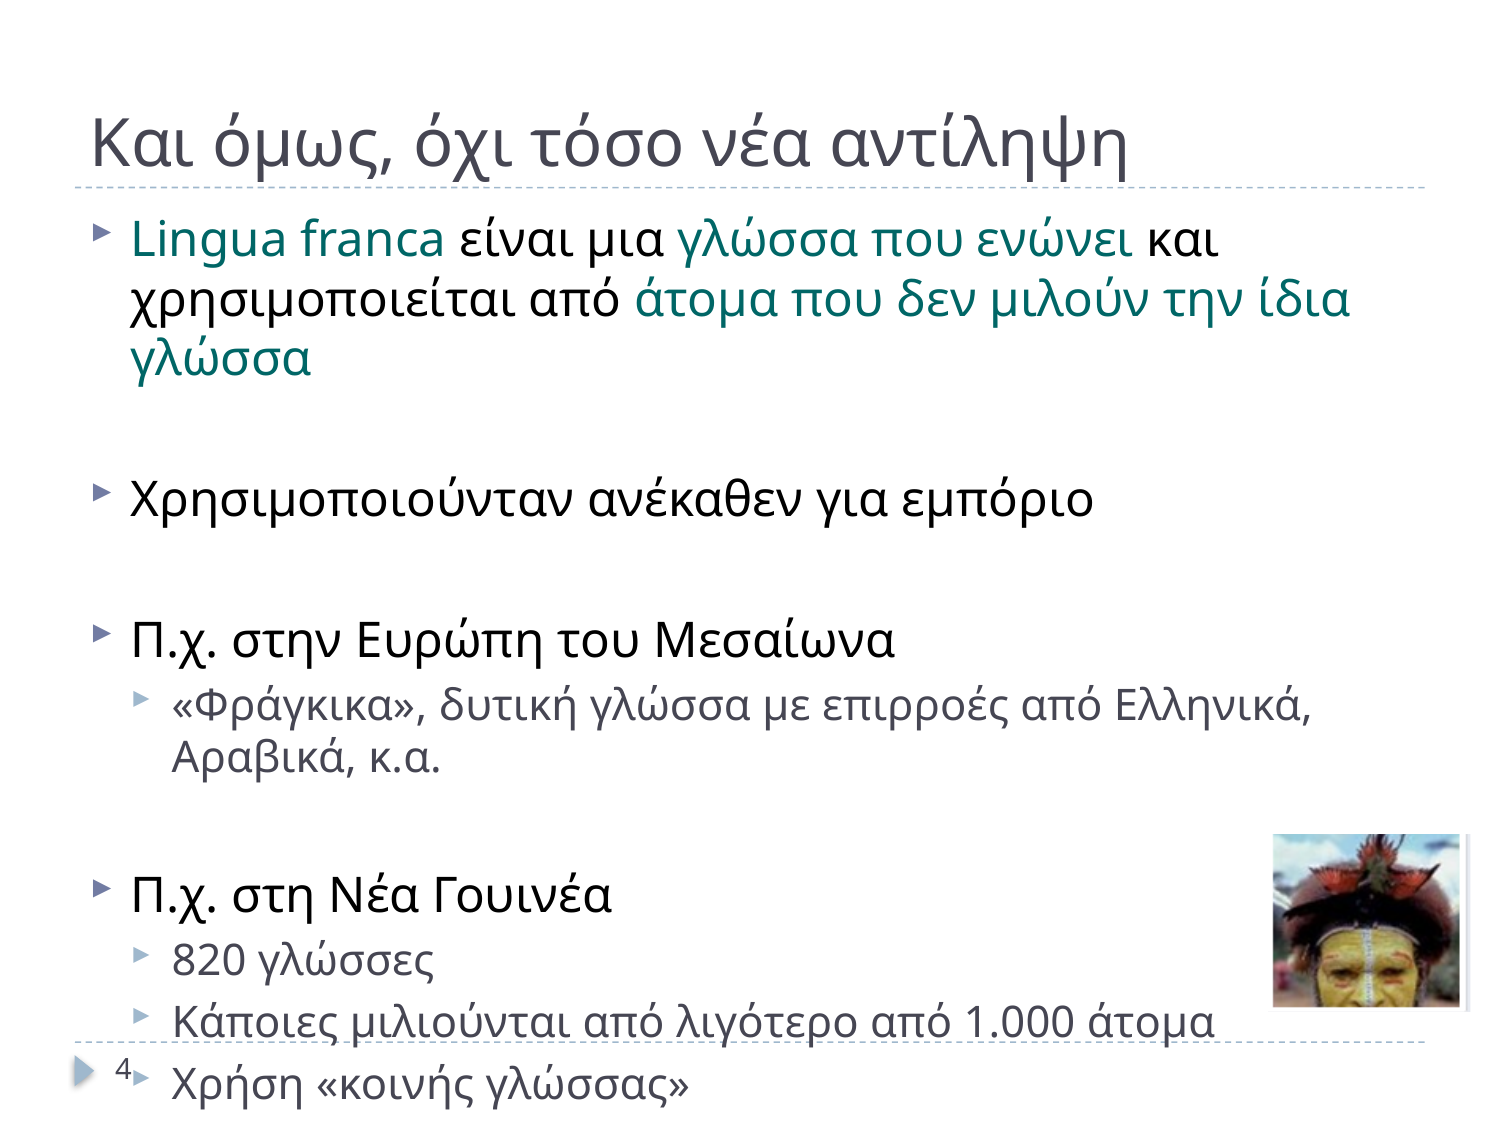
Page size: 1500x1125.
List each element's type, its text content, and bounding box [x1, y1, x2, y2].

picture [1267, 833, 1471, 1012]
list Lingua franca είναι μια γλώσσα που ενώνει και χρησιμοποιείται από άτομα που δεν μιλούν την ίδια γλώσσα Χρησιμοποιούνταν ανέκαθεν για εμπόριο Π.χ. στην Ευρώπη του Μεσαίωνα «Φράγκικα», δυτική γλώσσα με επιρροές από Ελληνικά, Αραβικά, κ.α. Π.χ. στη Νέα Γουινέα 820 γλώσσες Κάποιες μιλιούνται από λιγότερο από 1.000 άτομα Χρήση «κοινής γλώσσας» [75, 200, 1425, 1125]
title Και όμως, όχι τόσο νέα αντίληψη [75, 24, 1425, 188]
